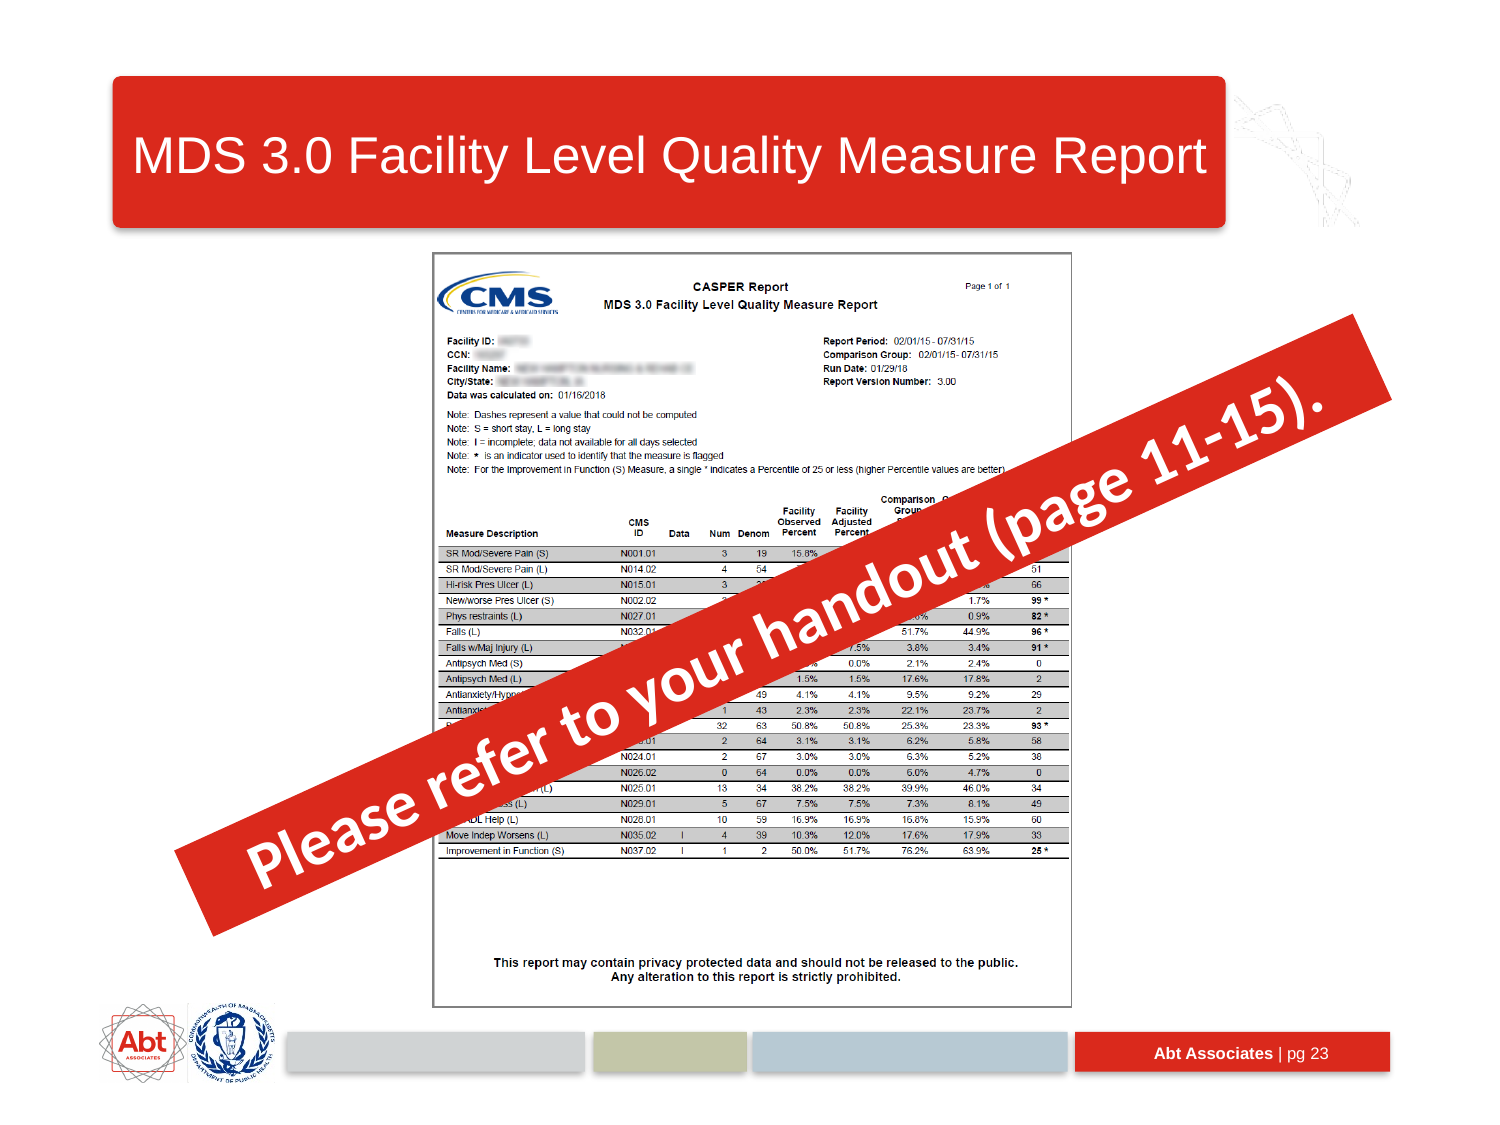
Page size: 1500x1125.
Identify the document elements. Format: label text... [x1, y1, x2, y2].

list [431, 251, 1073, 1008]
text_box Please refer to your handout (page 11-15). [1077, 313, 1392, 544]
title MDS 3.0 Facility Level Quality Measure Report [116, 77, 1224, 229]
picture [1234, 77, 1385, 227]
text_box Please refer to your handout (page 11-15). [174, 735, 426, 937]
picture [99, 1003, 275, 1083]
